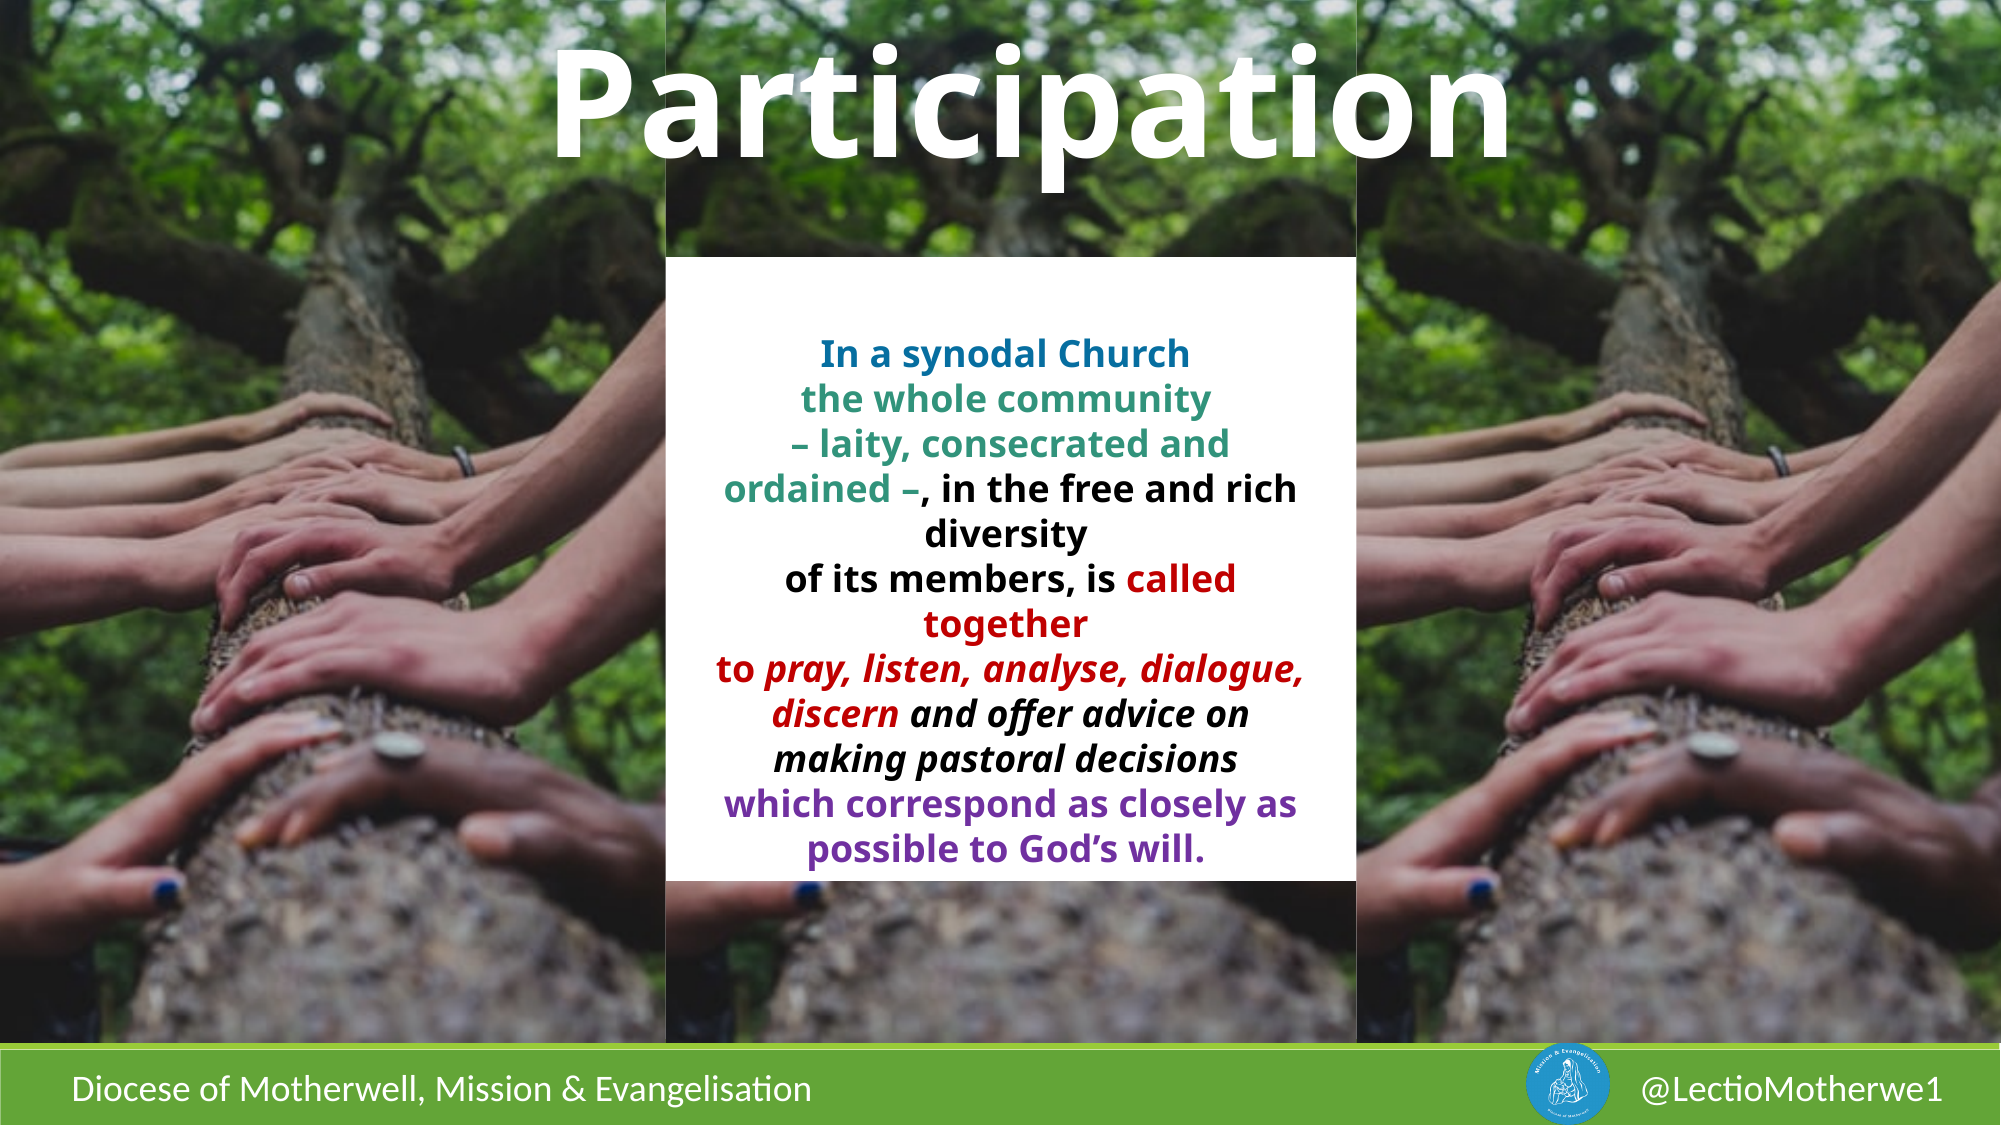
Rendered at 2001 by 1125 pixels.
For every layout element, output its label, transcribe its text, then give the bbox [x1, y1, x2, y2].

text_box @LectioMotherwe1 [1624, 1056, 1959, 1117]
text_box In a synodal Church the whole community – laity, consecrated and ordained –, in the free and rich diversity of its members, is called together to pray, listen, analyse, dialogue, discern and offer advice on making pastoral decisions which correspond as closely as possible to God’s will. [690, 322, 1331, 877]
picture [0, 0, 2001, 1125]
text_box Diocese of Motherwell, Mission & Evangelisation [56, 1056, 829, 1117]
